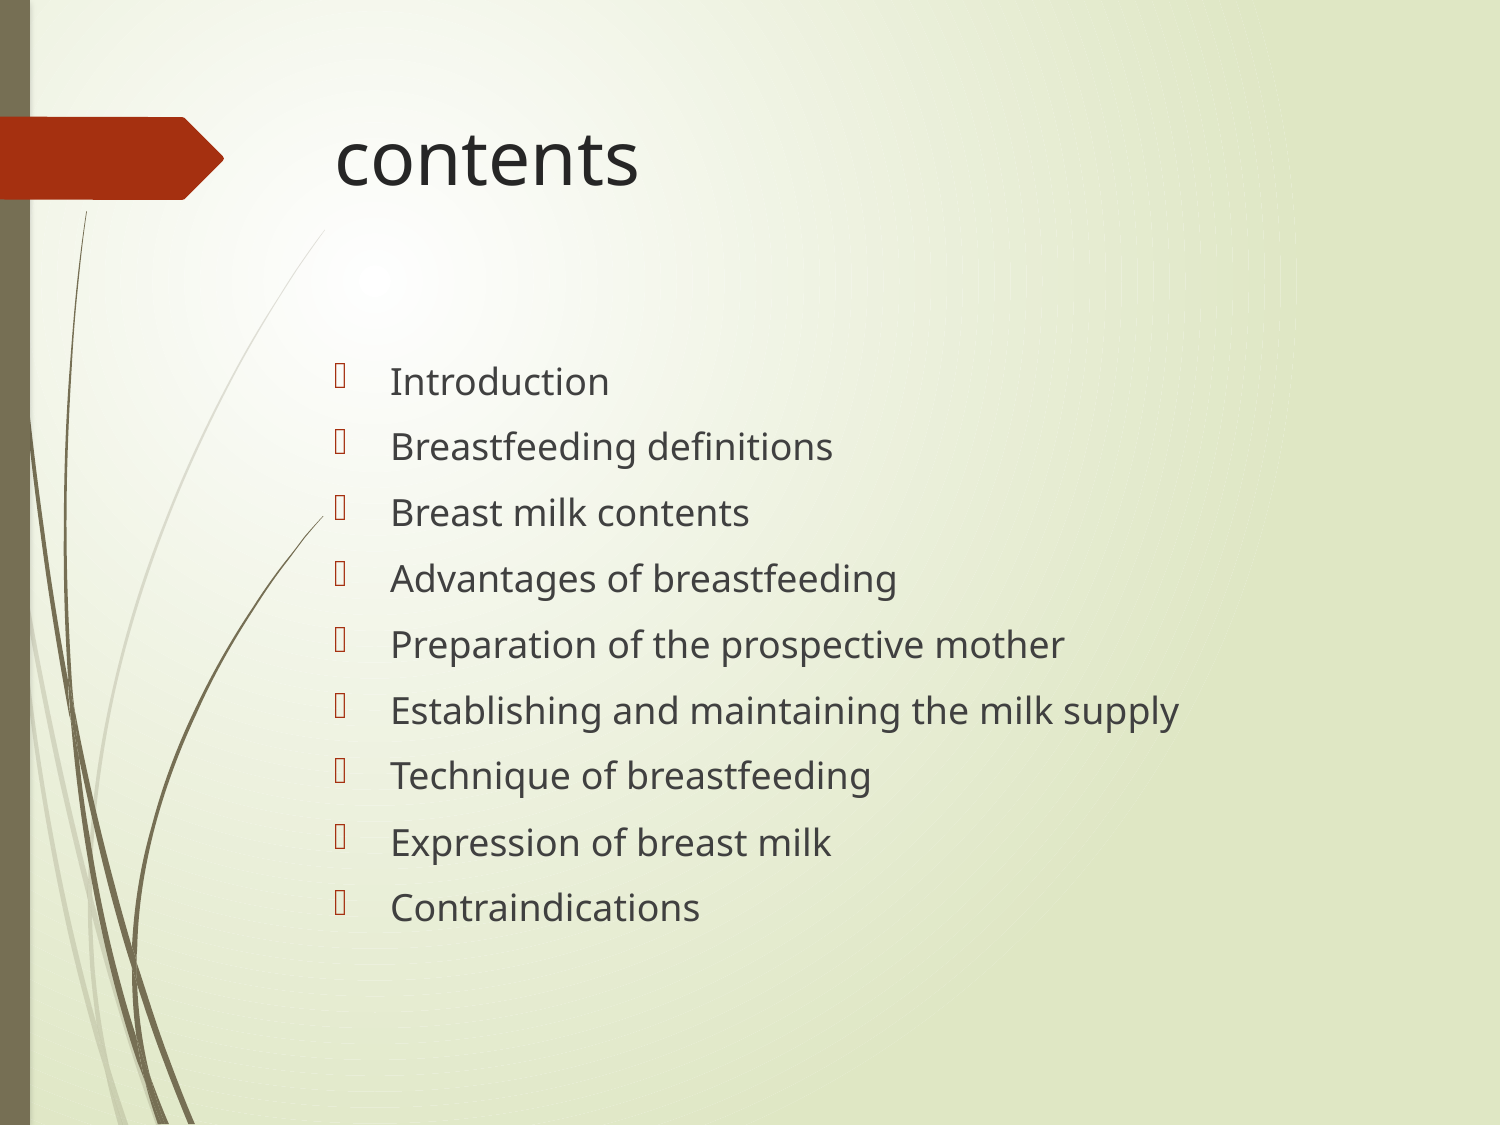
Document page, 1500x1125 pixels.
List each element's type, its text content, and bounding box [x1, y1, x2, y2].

list Introduction Breastfeeding definitions Breast milk contents Advantages of breastfeeding Preparation of the prospective mother Establishing and maintaining the milk supply Technique of breastfeeding Expression of breast milk Contraindications [318, 350, 1400, 970]
title contents [319, 102, 1400, 313]
